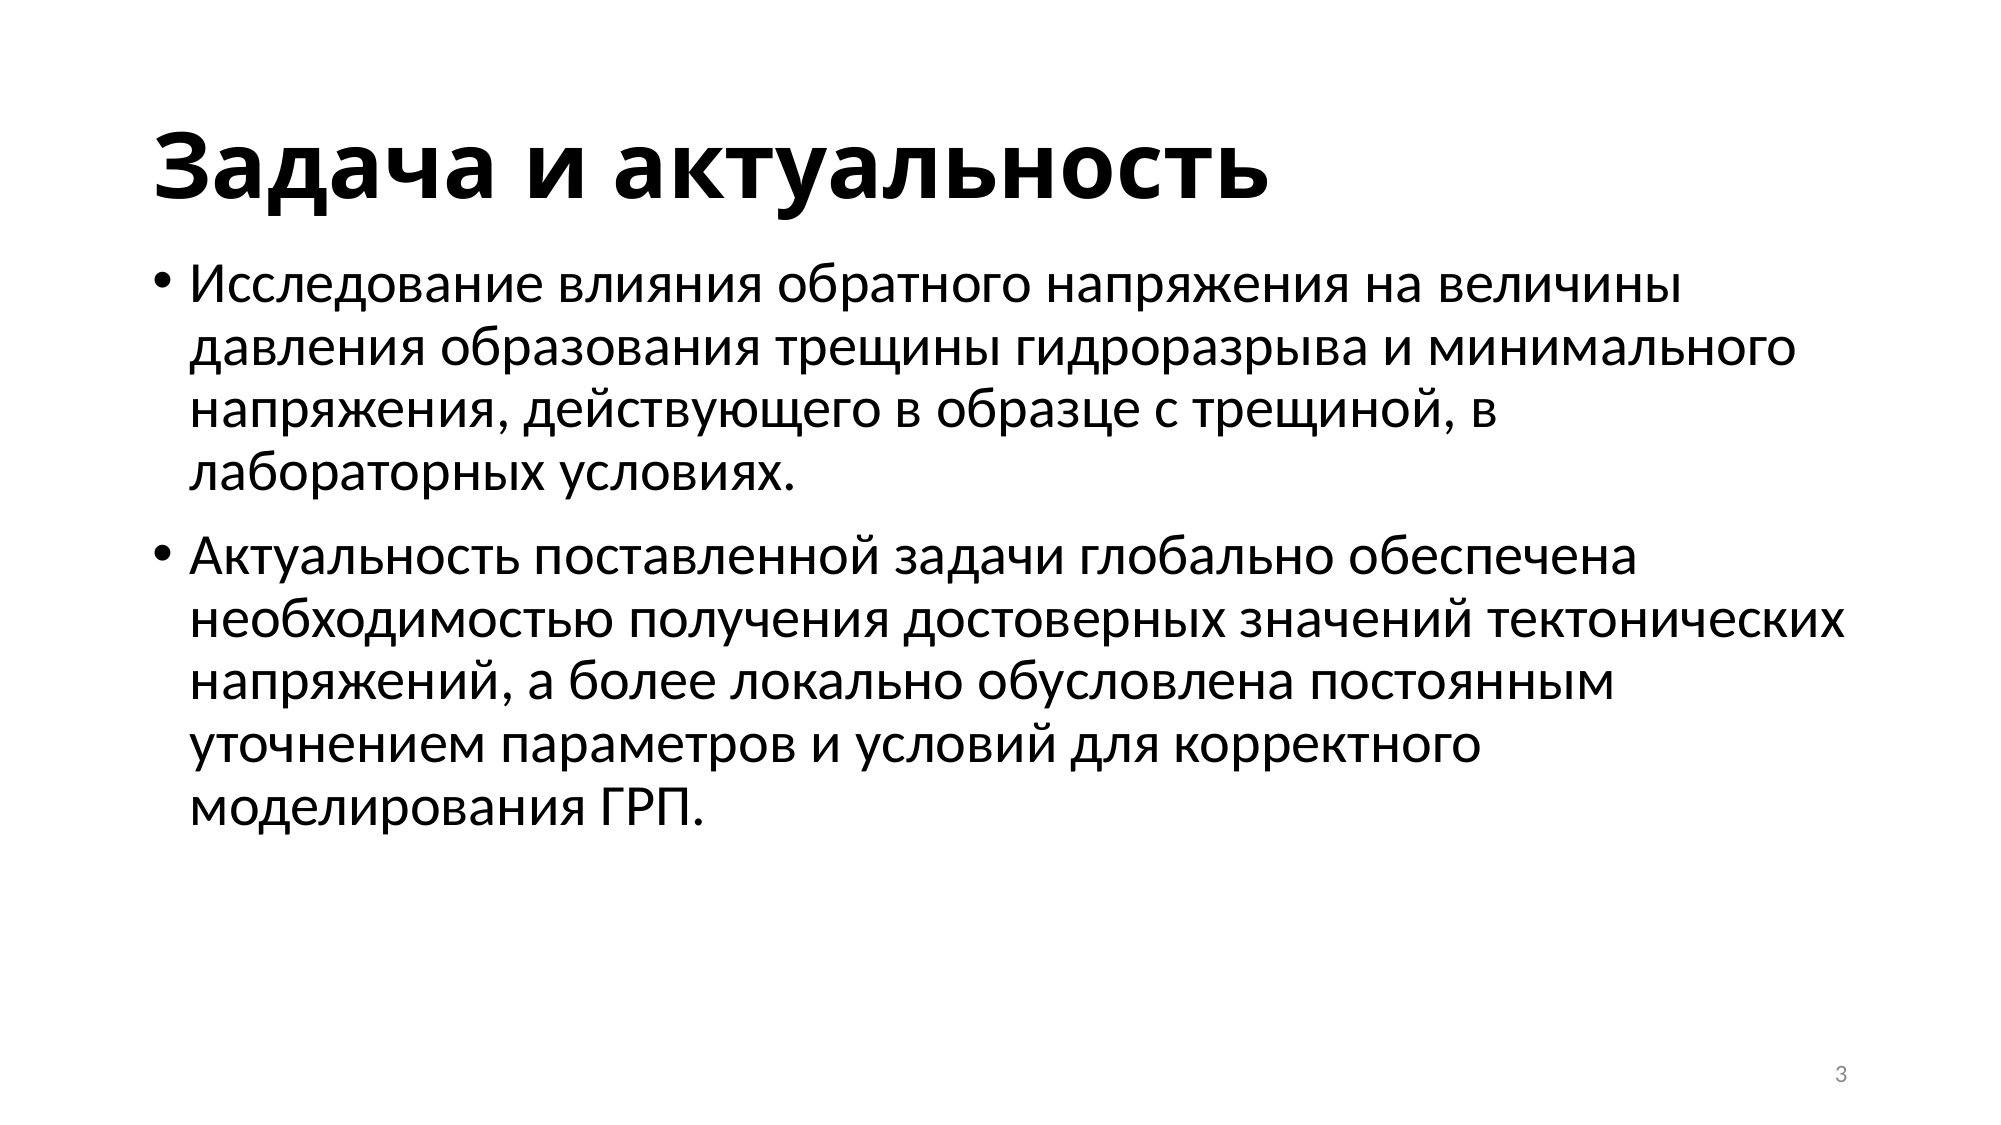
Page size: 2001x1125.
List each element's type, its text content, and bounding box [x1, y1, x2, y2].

slide_number 3 [1412, 1042, 1863, 1103]
title Задача и актуальность [137, 59, 1863, 244]
list Исследование влияния обратного напряжения на величины давления образования трещины гидроразрыва и минимального напряжения, действующего в образце с трещиной, в лабораторных условиях. Актуальность поставленной задачи глобально обеспечена необходимостью получения достоверных значений тектонических напряжений, а более локально обусловлена постоянным уточнением параметров и условий для корректного моделирования ГРП. [137, 244, 1863, 1014]
